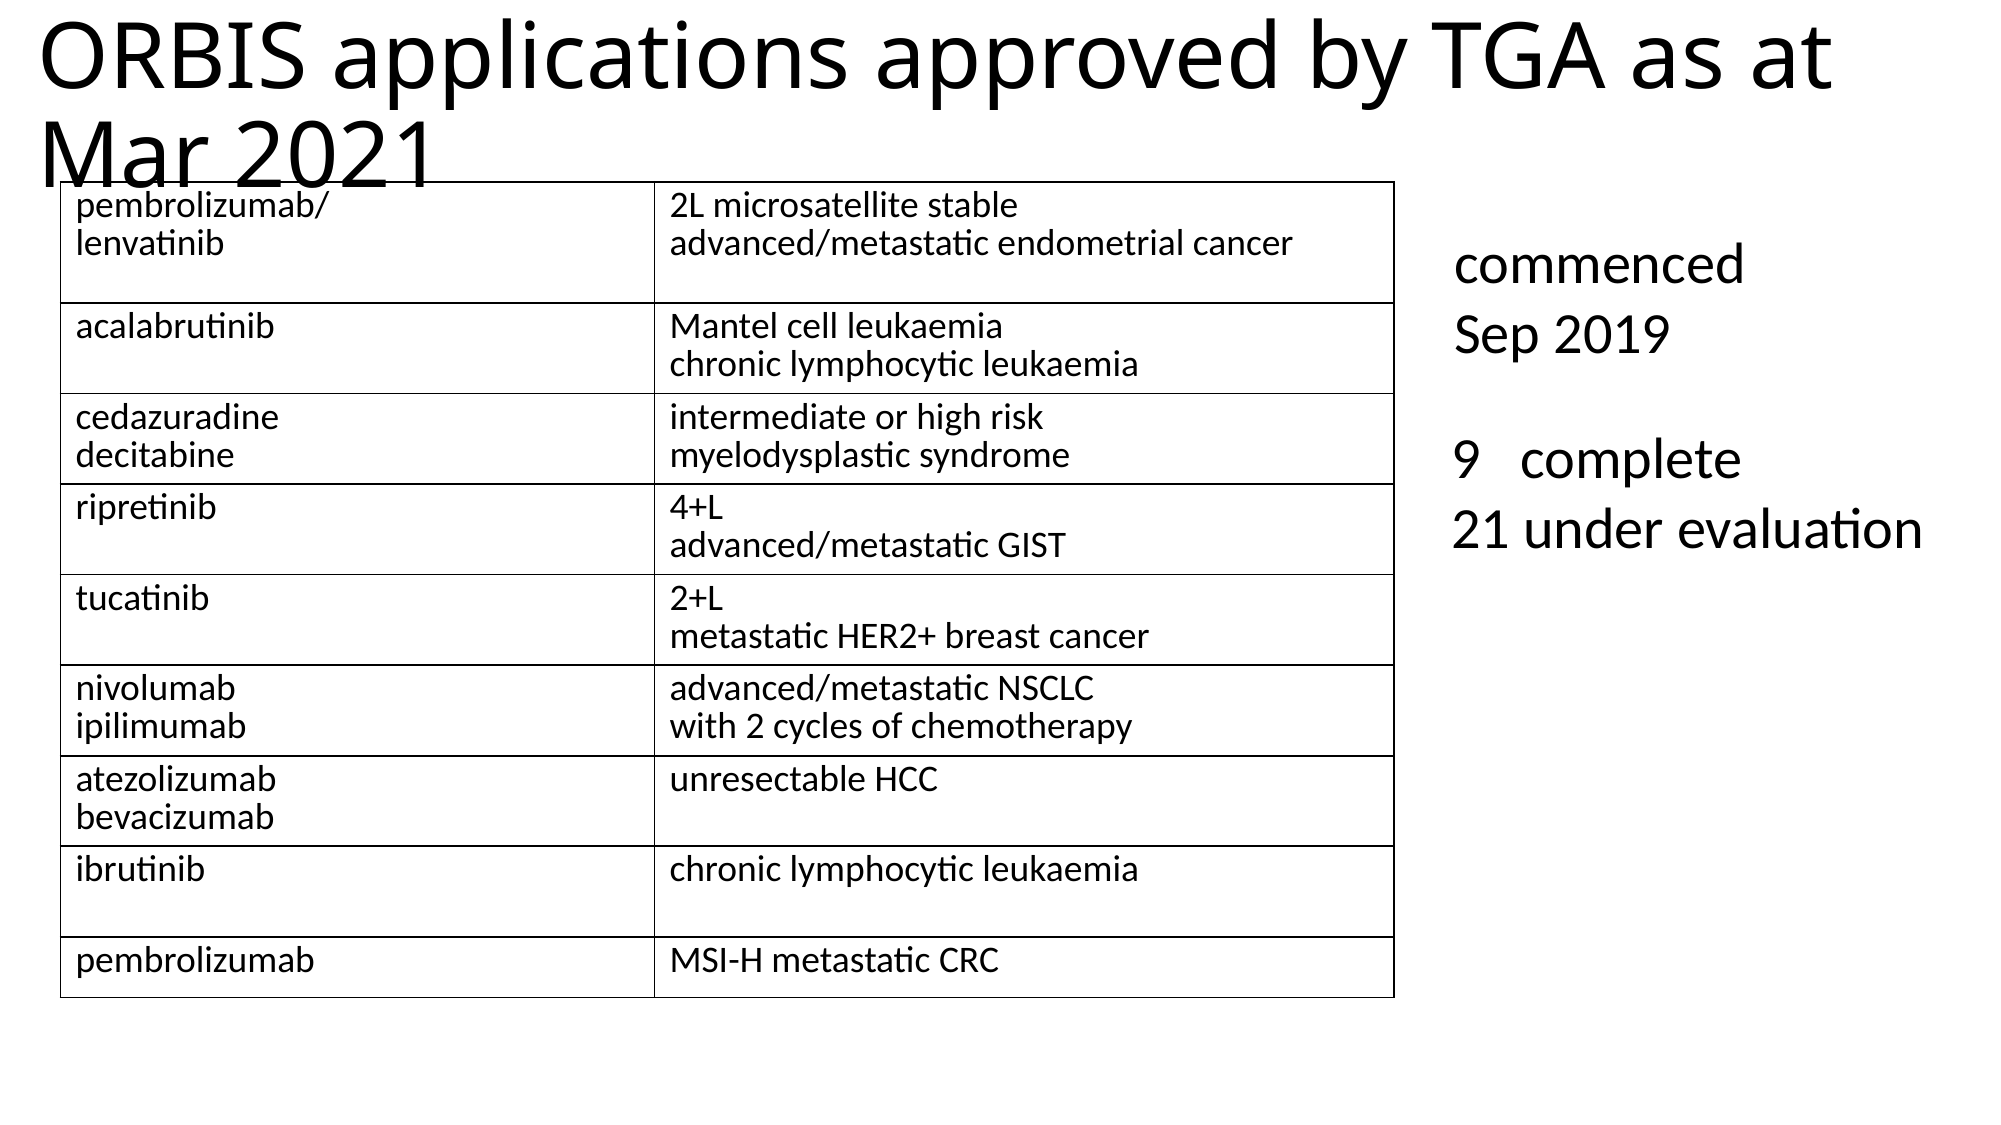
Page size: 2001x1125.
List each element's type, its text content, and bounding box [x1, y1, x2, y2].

table_cell unresectable HCC [655, 757, 1393, 845]
table_header pembrolizumab/ lenvatinib [61, 183, 654, 302]
table_cell MSI-H metastatic CRC [655, 938, 1393, 997]
table_cell intermediate or high risk myelodysplastic syndrome [655, 394, 1393, 483]
table_cell ibrutinib [61, 847, 654, 936]
table_cell ripretinib [61, 485, 654, 574]
title ORBIS applications approved by TGA as at Mar 2021 [22, 0, 2000, 218]
table_cell atezolizumab bevacizumab [61, 757, 654, 845]
table_cell Mantel cell leukaemia chronic lymphocytic leukaemia [655, 304, 1393, 393]
table_cell 4+L advanced/metastatic GIST [655, 485, 1393, 574]
table_cell acalabrutinib [61, 304, 654, 393]
table_cell pembrolizumab [61, 938, 654, 997]
table_cell advanced/metastatic NSCLC with 2 cycles of chemotherapy [655, 666, 1393, 755]
table_cell cedazuradine decitabine [61, 394, 654, 483]
table_cell 2+L metastatic HER2+ breast cancer [655, 575, 1393, 664]
text_box commenced Sep 2019 [1439, 217, 2000, 373]
table_cell chronic lymphocytic leukaemia [655, 847, 1393, 936]
table_cell tucatinib [61, 575, 654, 664]
text_box 9 complete 21 under evaluation [1436, 412, 2000, 568]
table_cell nivolumab ipilimumab [61, 666, 654, 755]
table_header 2L microsatellite stable advanced/metastatic endometrial cancer [655, 183, 1393, 302]
